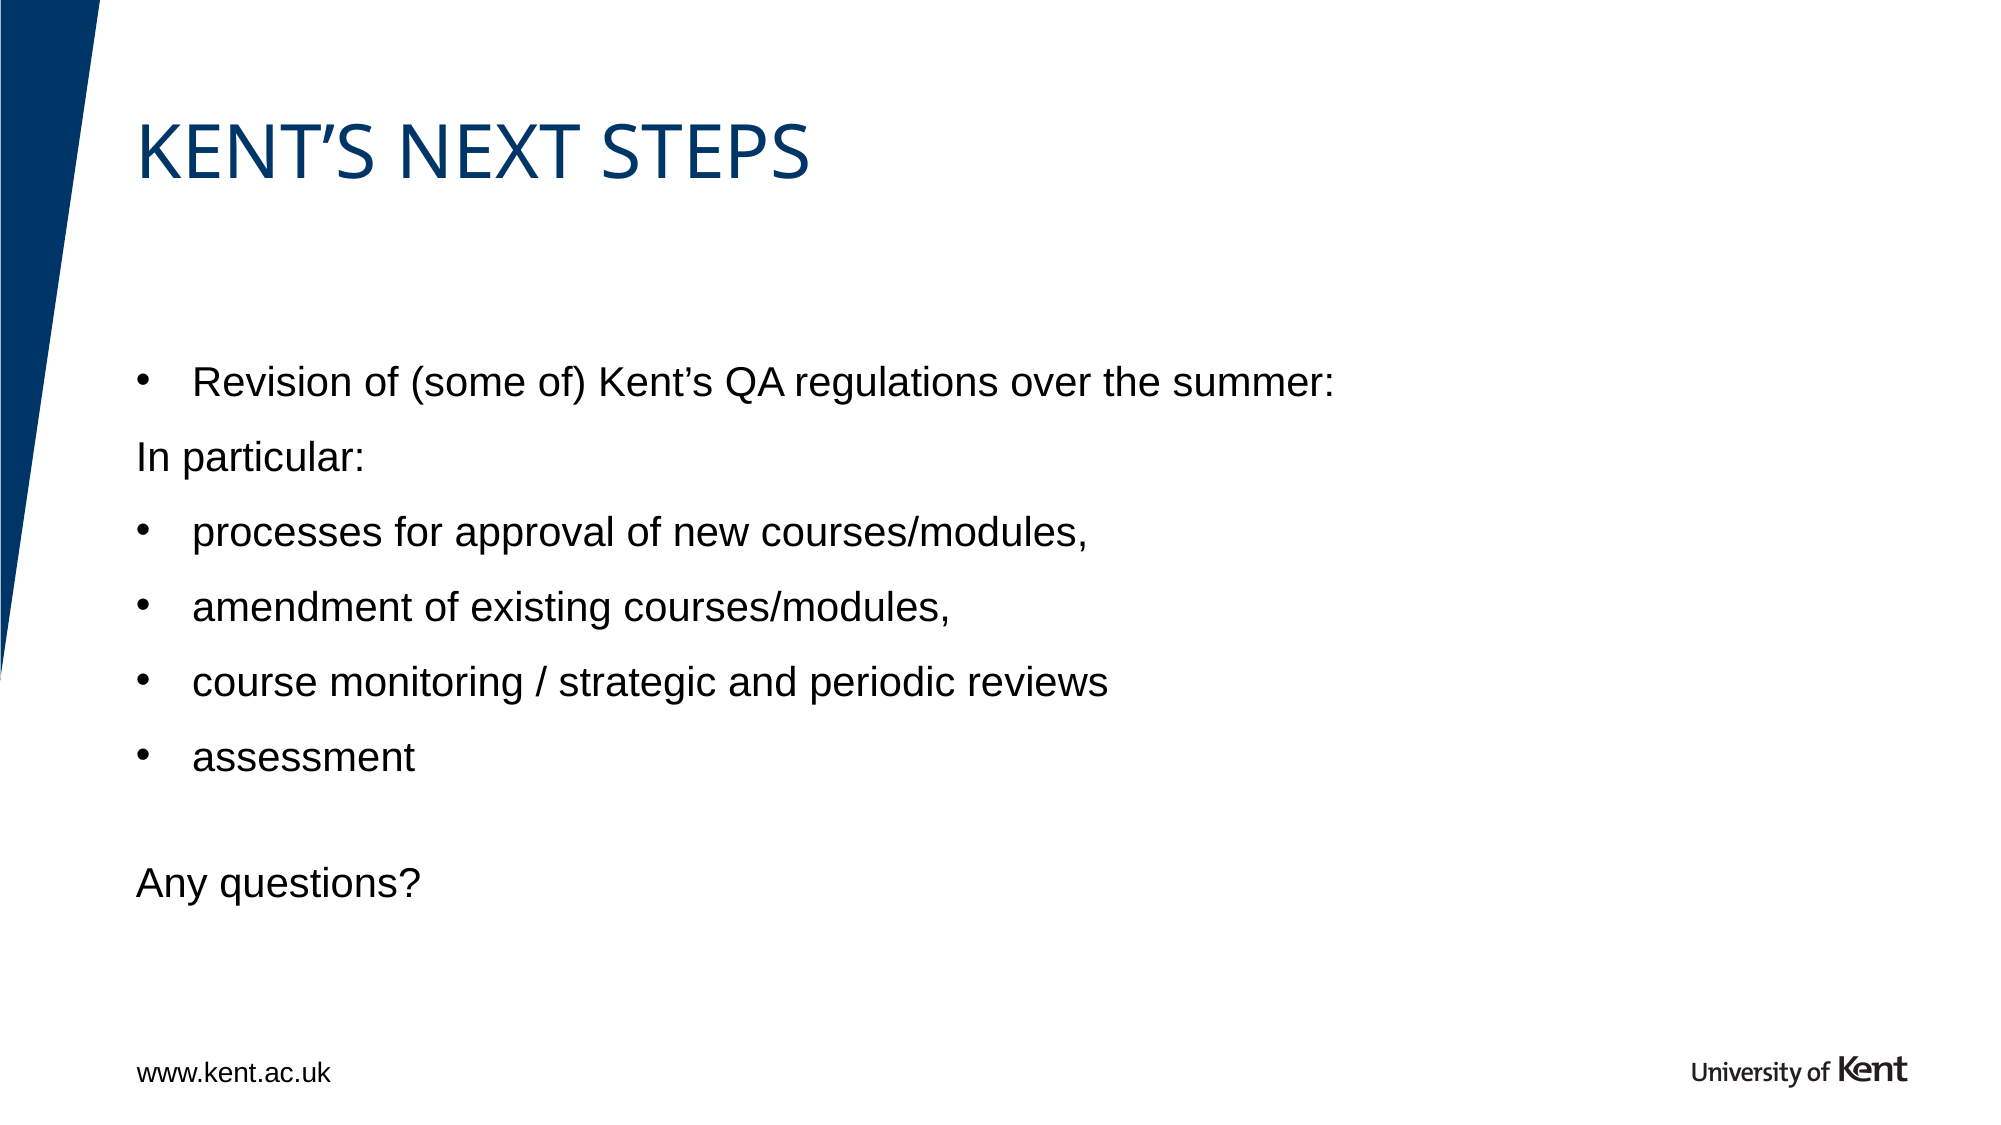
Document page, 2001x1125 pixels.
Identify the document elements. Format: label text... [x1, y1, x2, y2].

list Any questions? [135, 855, 951, 1000]
title Kent’s Next steps [135, 118, 1833, 310]
list Revision of (some of) Kent’s QA regulations over the summer: In particular: processes for approval of new courses/modules, amendment of existing courses/modules, course monitoring / strategic and periodic reviews assessment [135, 354, 1865, 499]
